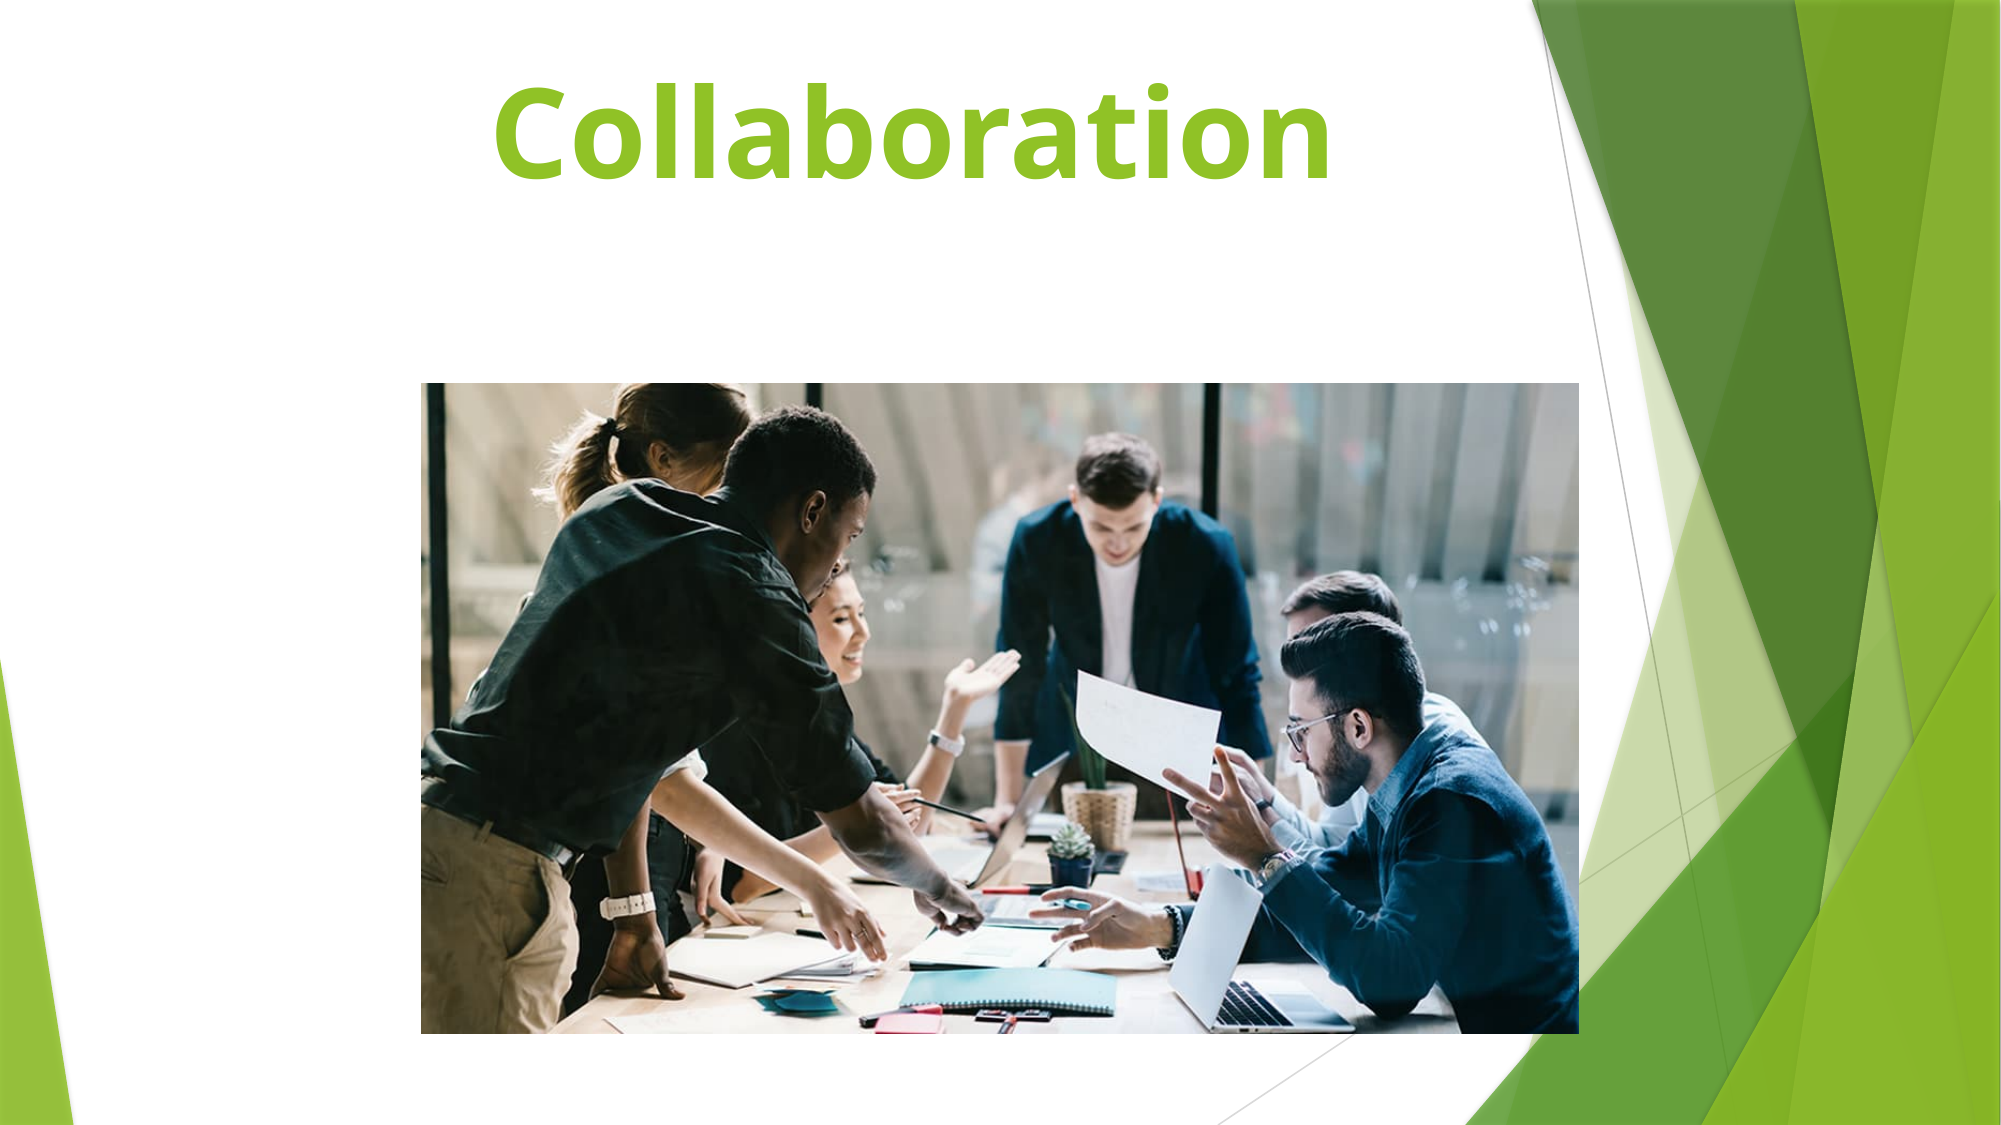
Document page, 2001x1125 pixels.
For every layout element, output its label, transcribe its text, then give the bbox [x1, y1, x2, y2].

title Collaboration [208, 46, 1619, 263]
picture [1568, 962, 1579, 967]
picture [421, 382, 1579, 1035]
